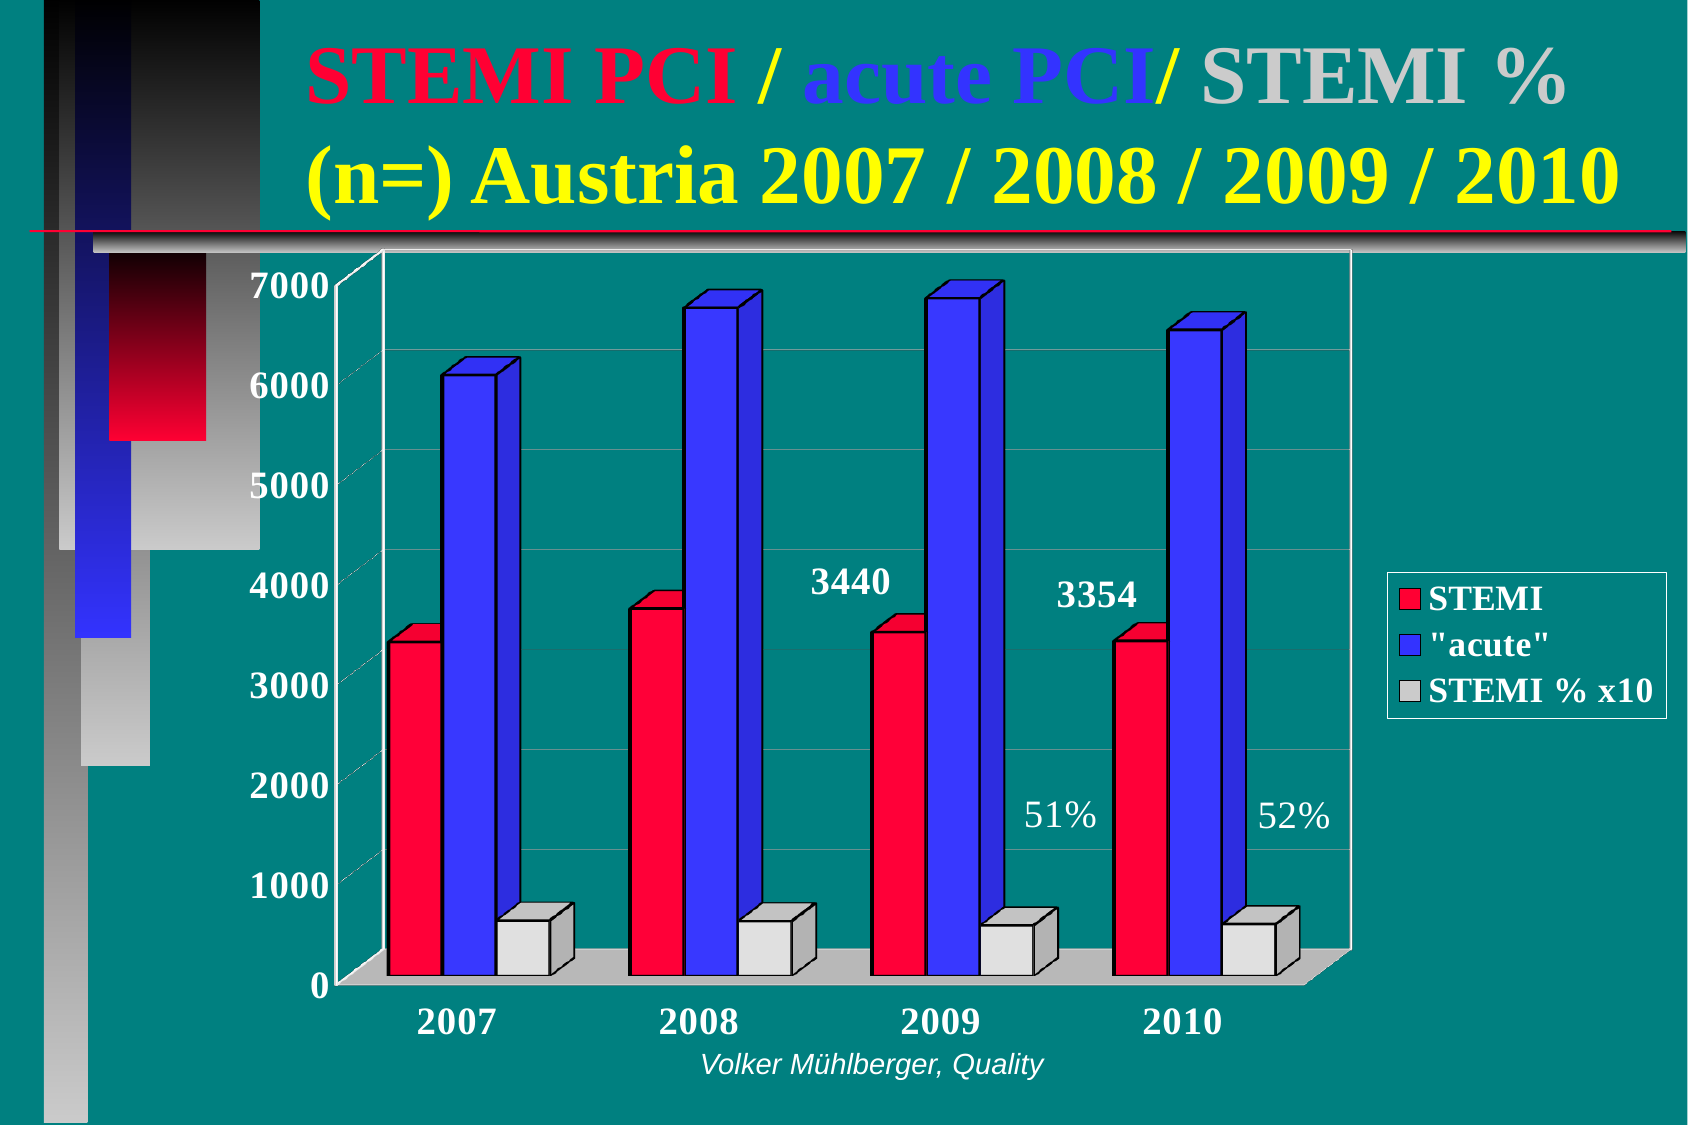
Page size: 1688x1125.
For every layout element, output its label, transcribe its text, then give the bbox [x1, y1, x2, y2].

title STEMI PCI / acute PCI/ STEMI % (n=) Austria 2007 / 2008 / 2009 / 2010 [140, 37, 1688, 229]
footer Volker Mühlberger, Quality [604, 1066, 1140, 1101]
chart [214, 231, 1680, 1059]
